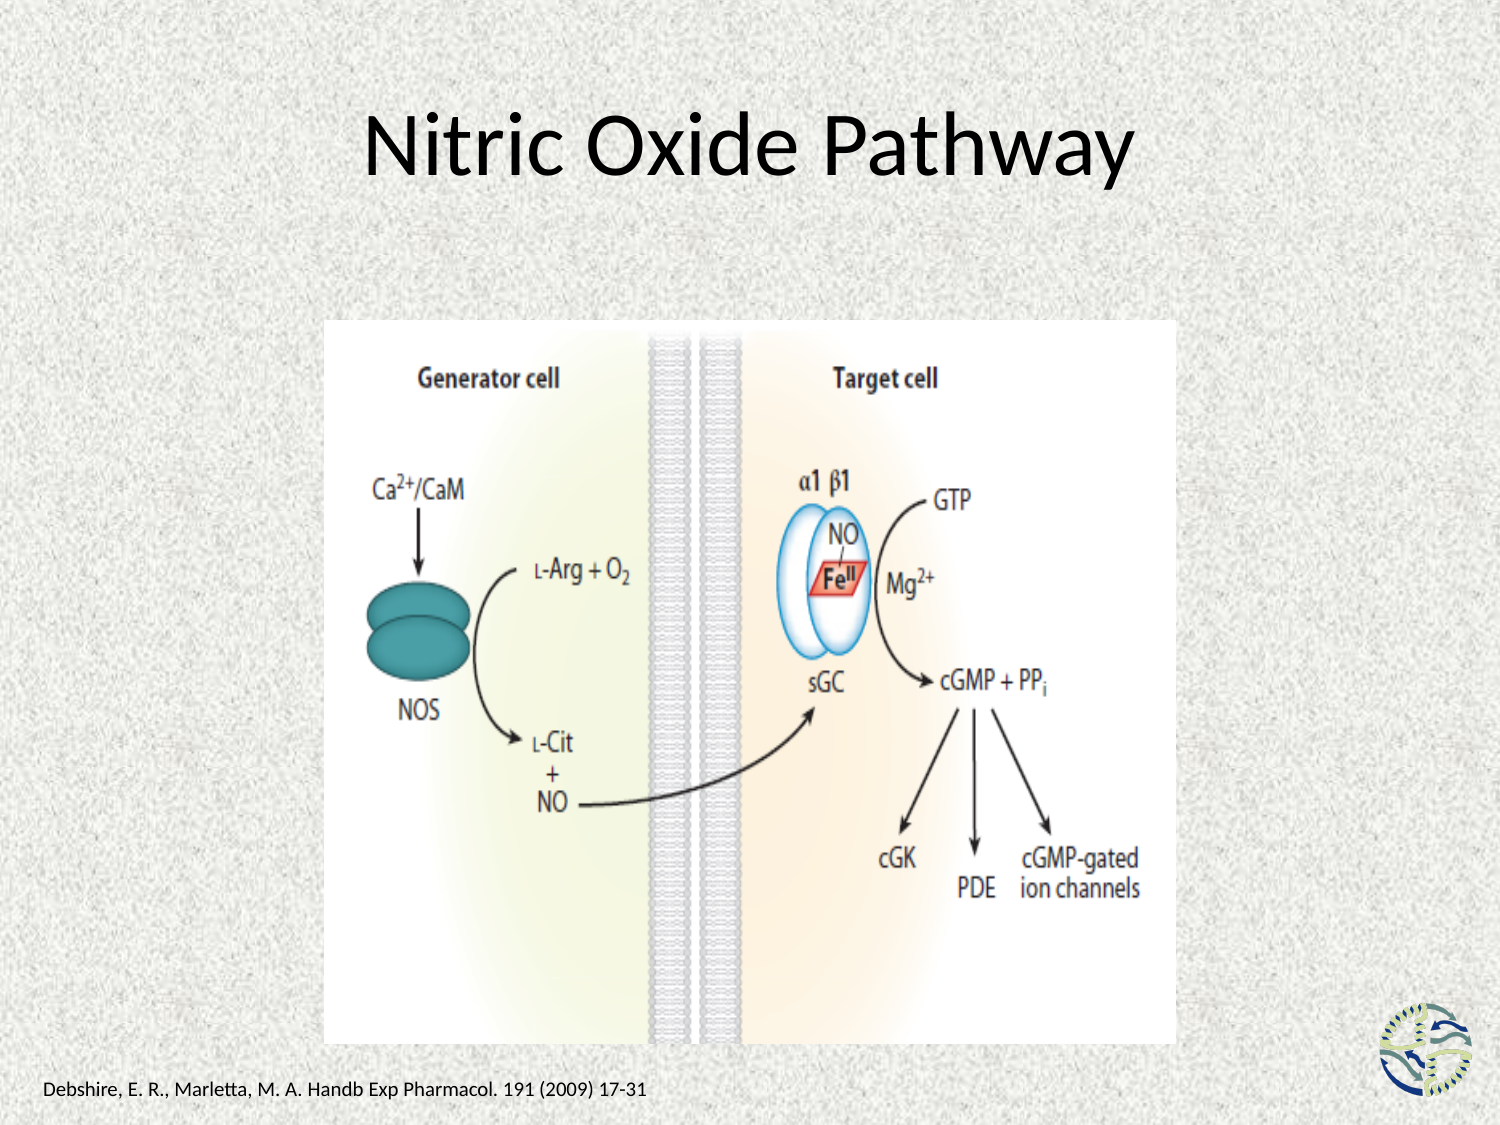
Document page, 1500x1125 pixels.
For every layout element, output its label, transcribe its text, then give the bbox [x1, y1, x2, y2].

text_box Debshire, E. R., Marletta, M. A. Handb Exp Pharmacol. 191 (2009) 17-31 [28, 1068, 965, 1109]
title Nitric Oxide Pathway [75, 45, 1425, 233]
picture [0, 0, 1500, 1125]
